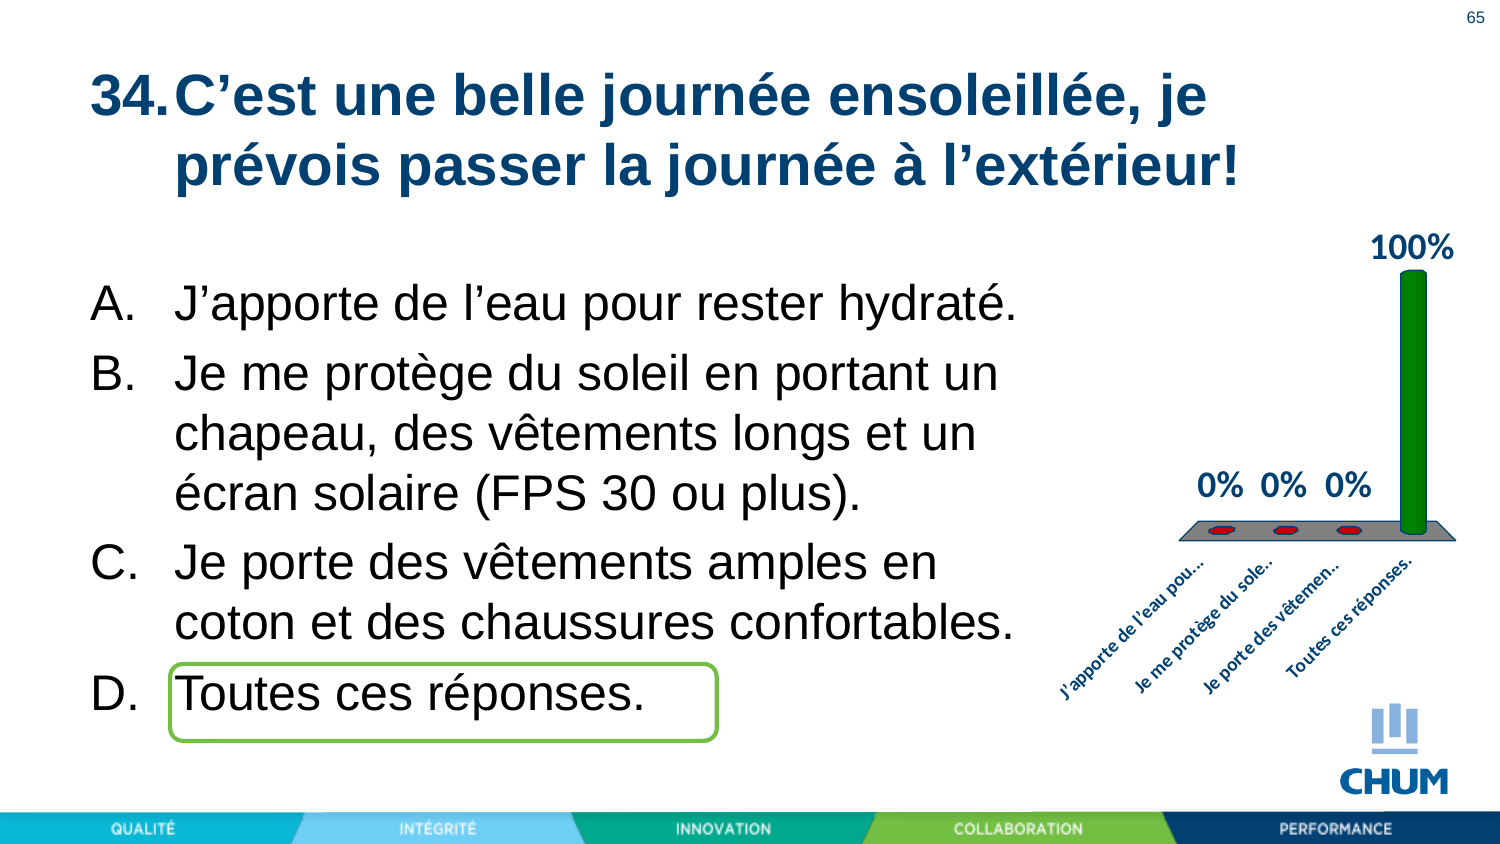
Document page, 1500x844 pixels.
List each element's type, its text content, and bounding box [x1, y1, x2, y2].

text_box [938, 212, 1500, 738]
text_box 65 [1149, 0, 1500, 46]
picture [1313, 738, 1474, 819]
list J’apporte de l’eau pour rester hydraté. Je me protège du soleil en portant un chapeau, des vêtements longs et un écran solaire (FPS 30 ou plus). Je porte des vêtements amples en coton et des chaussures confortables. Toutes ces réponses. [75, 262, 1079, 789]
title C’est une belle journée ensoleillée, je prévois passer la journée à l’extérieur! [75, 83, 1425, 241]
text_box [168, 661, 719, 744]
